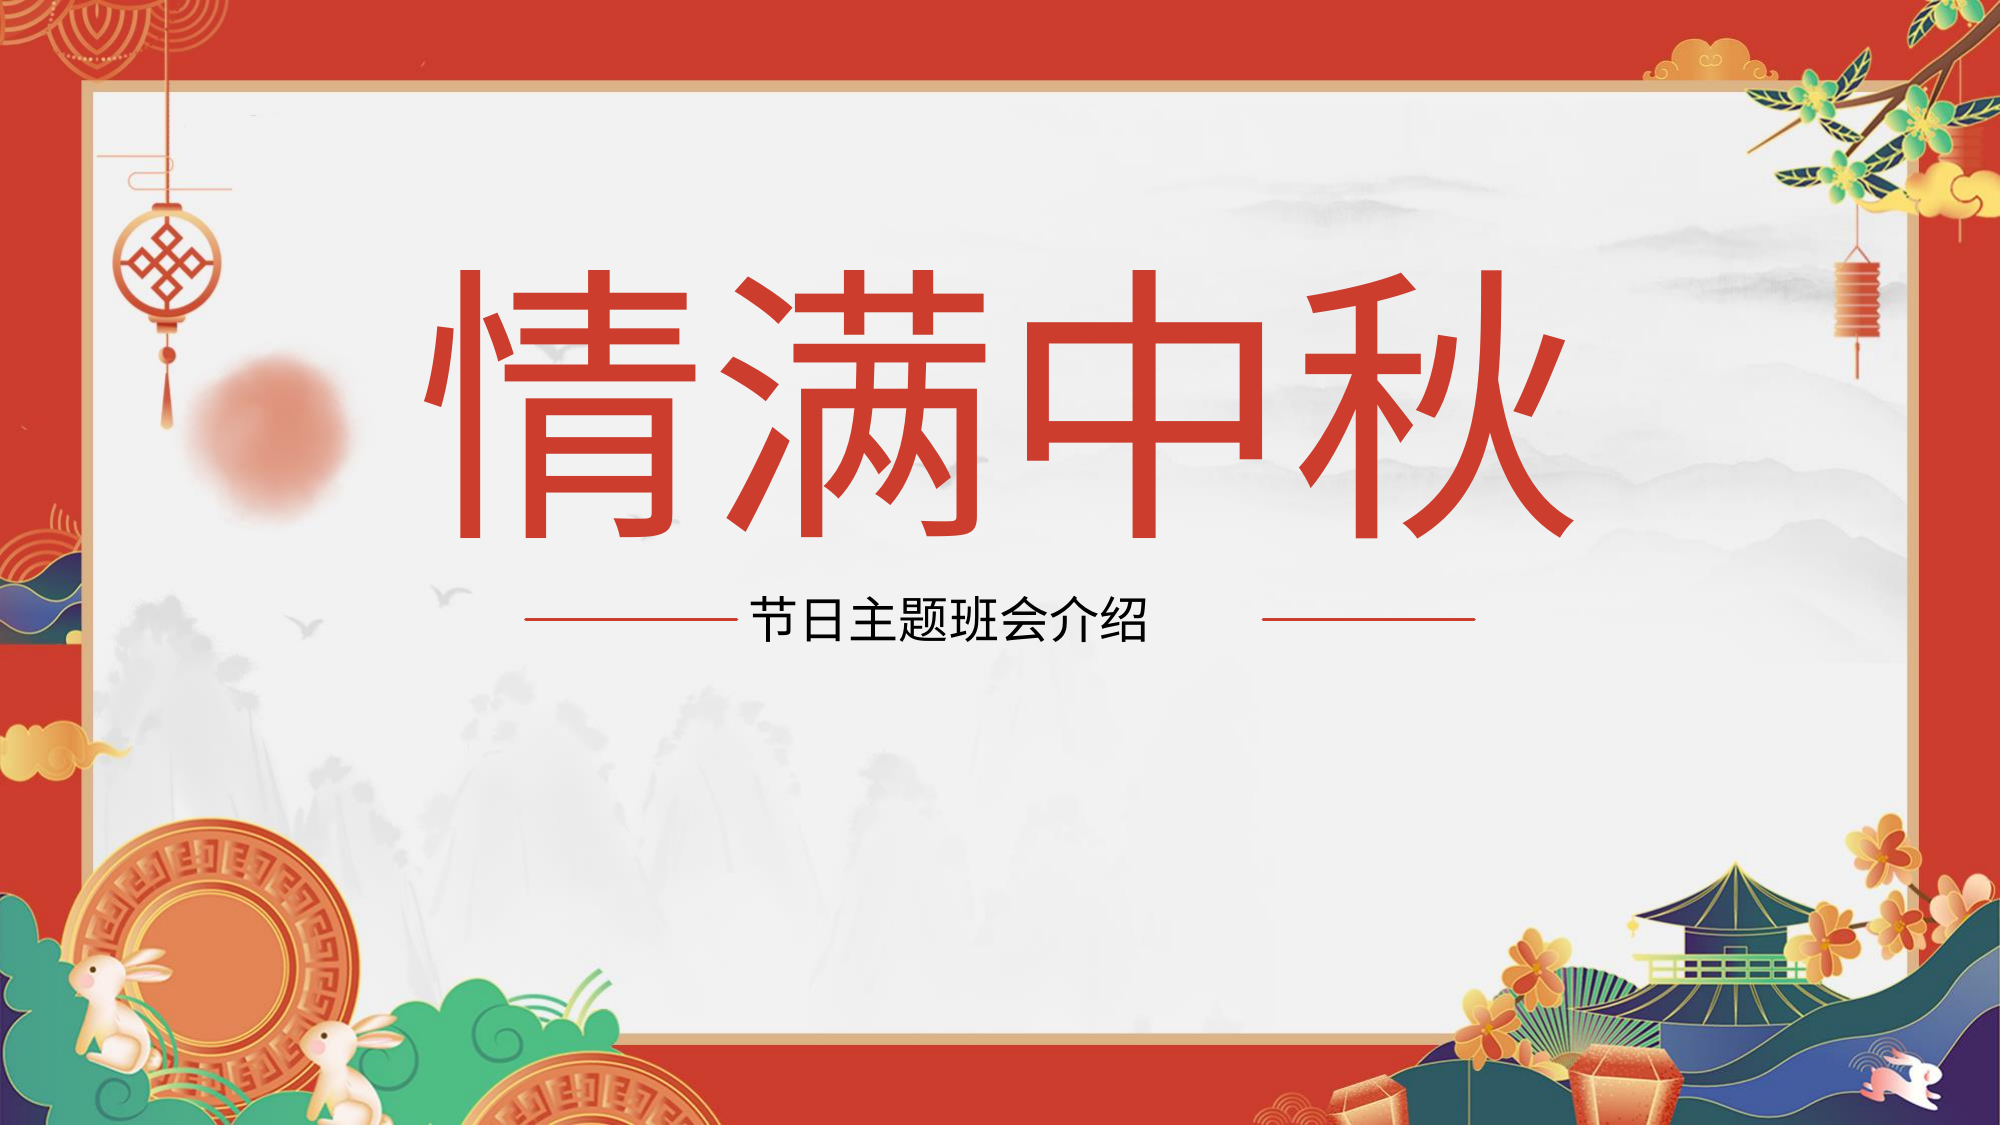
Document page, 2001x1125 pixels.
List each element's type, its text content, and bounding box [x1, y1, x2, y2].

text_box 情满中秋 [401, 216, 1599, 581]
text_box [525, 581, 1475, 658]
picture [0, 0, 2000, 1125]
